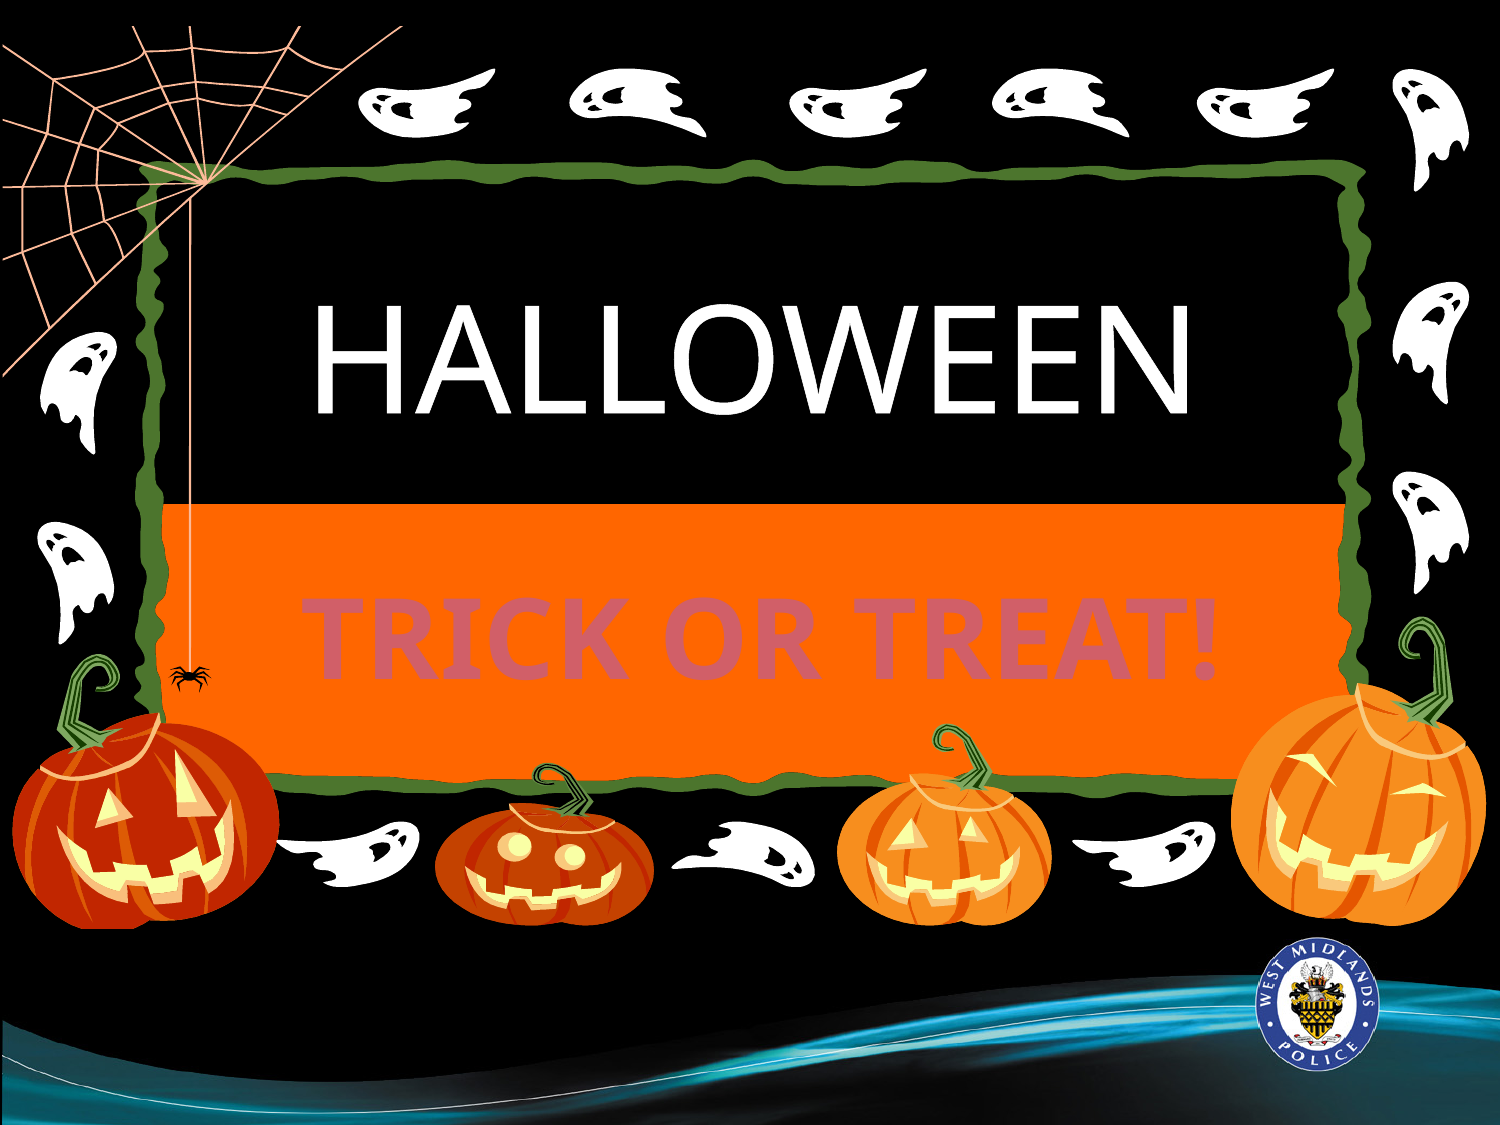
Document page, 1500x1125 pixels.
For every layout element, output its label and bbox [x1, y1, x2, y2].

text_box [2, 0, 1500, 929]
picture [2, 931, 1500, 1125]
